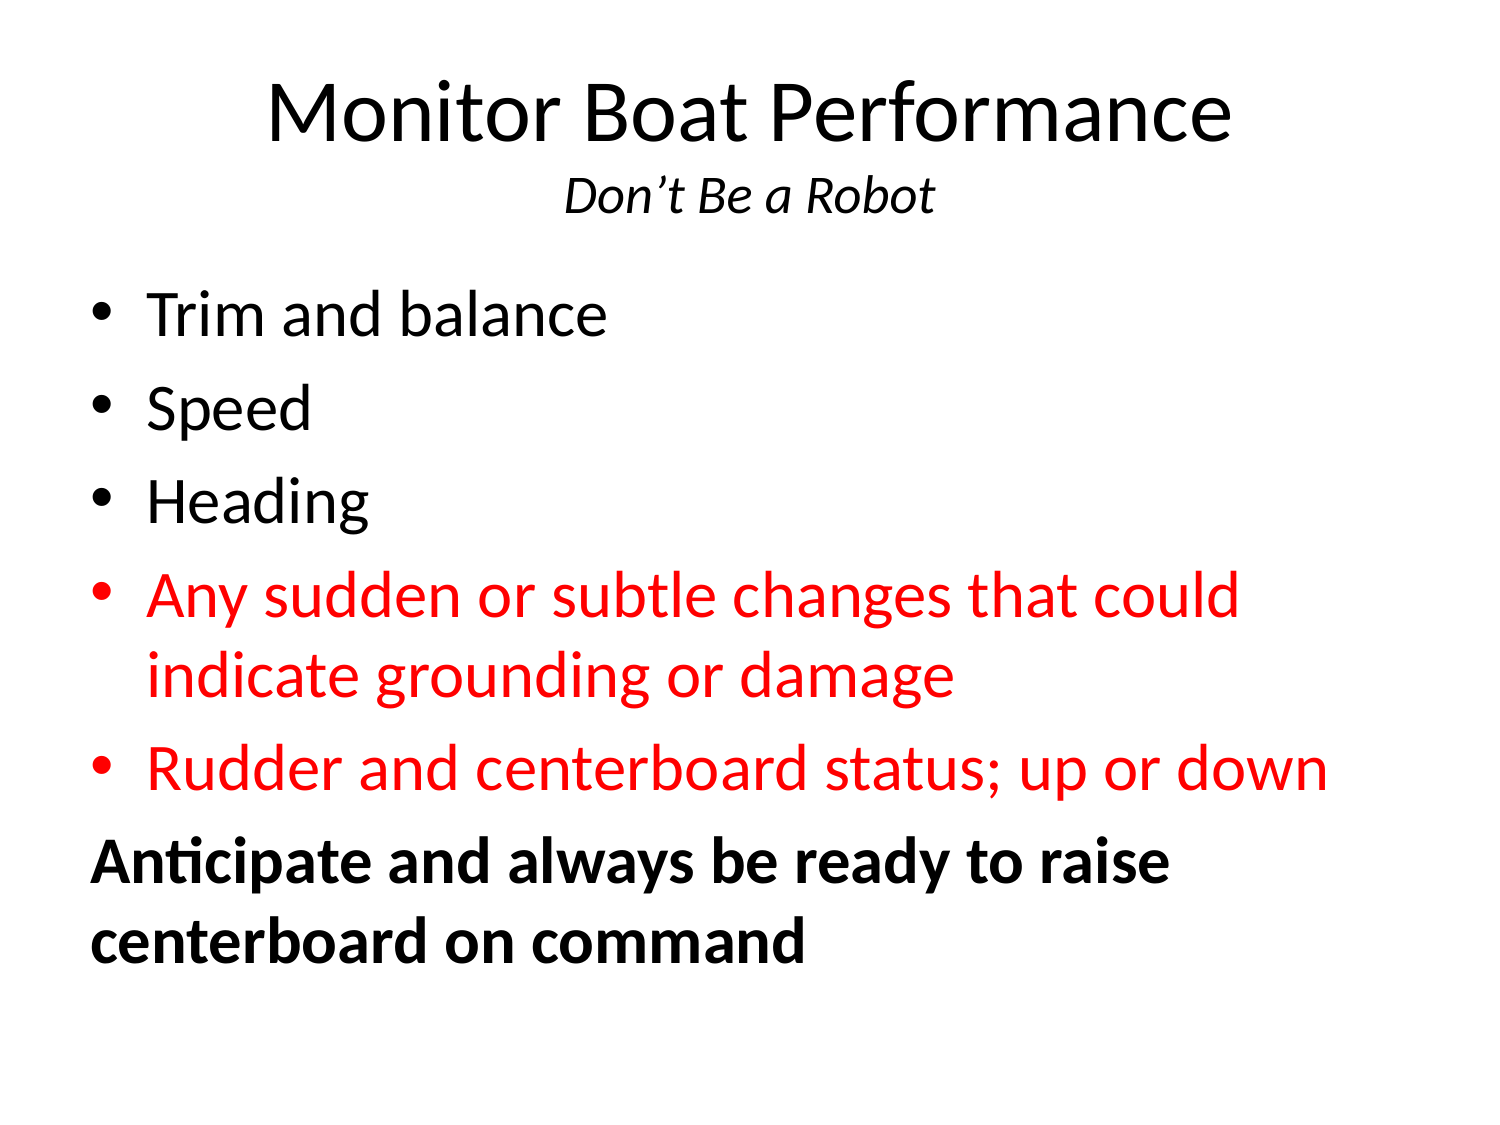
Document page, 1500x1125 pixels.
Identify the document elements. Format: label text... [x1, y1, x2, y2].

title Monitor Boat Performance Don’t Be a Robot [75, 45, 1425, 233]
list Trim and balance Speed Heading Any sudden or subtle changes that could indicate grounding or damage Rudder and centerboard status; up or down Anticipate and always be ready to raise centerboard on command [75, 262, 1425, 1005]
